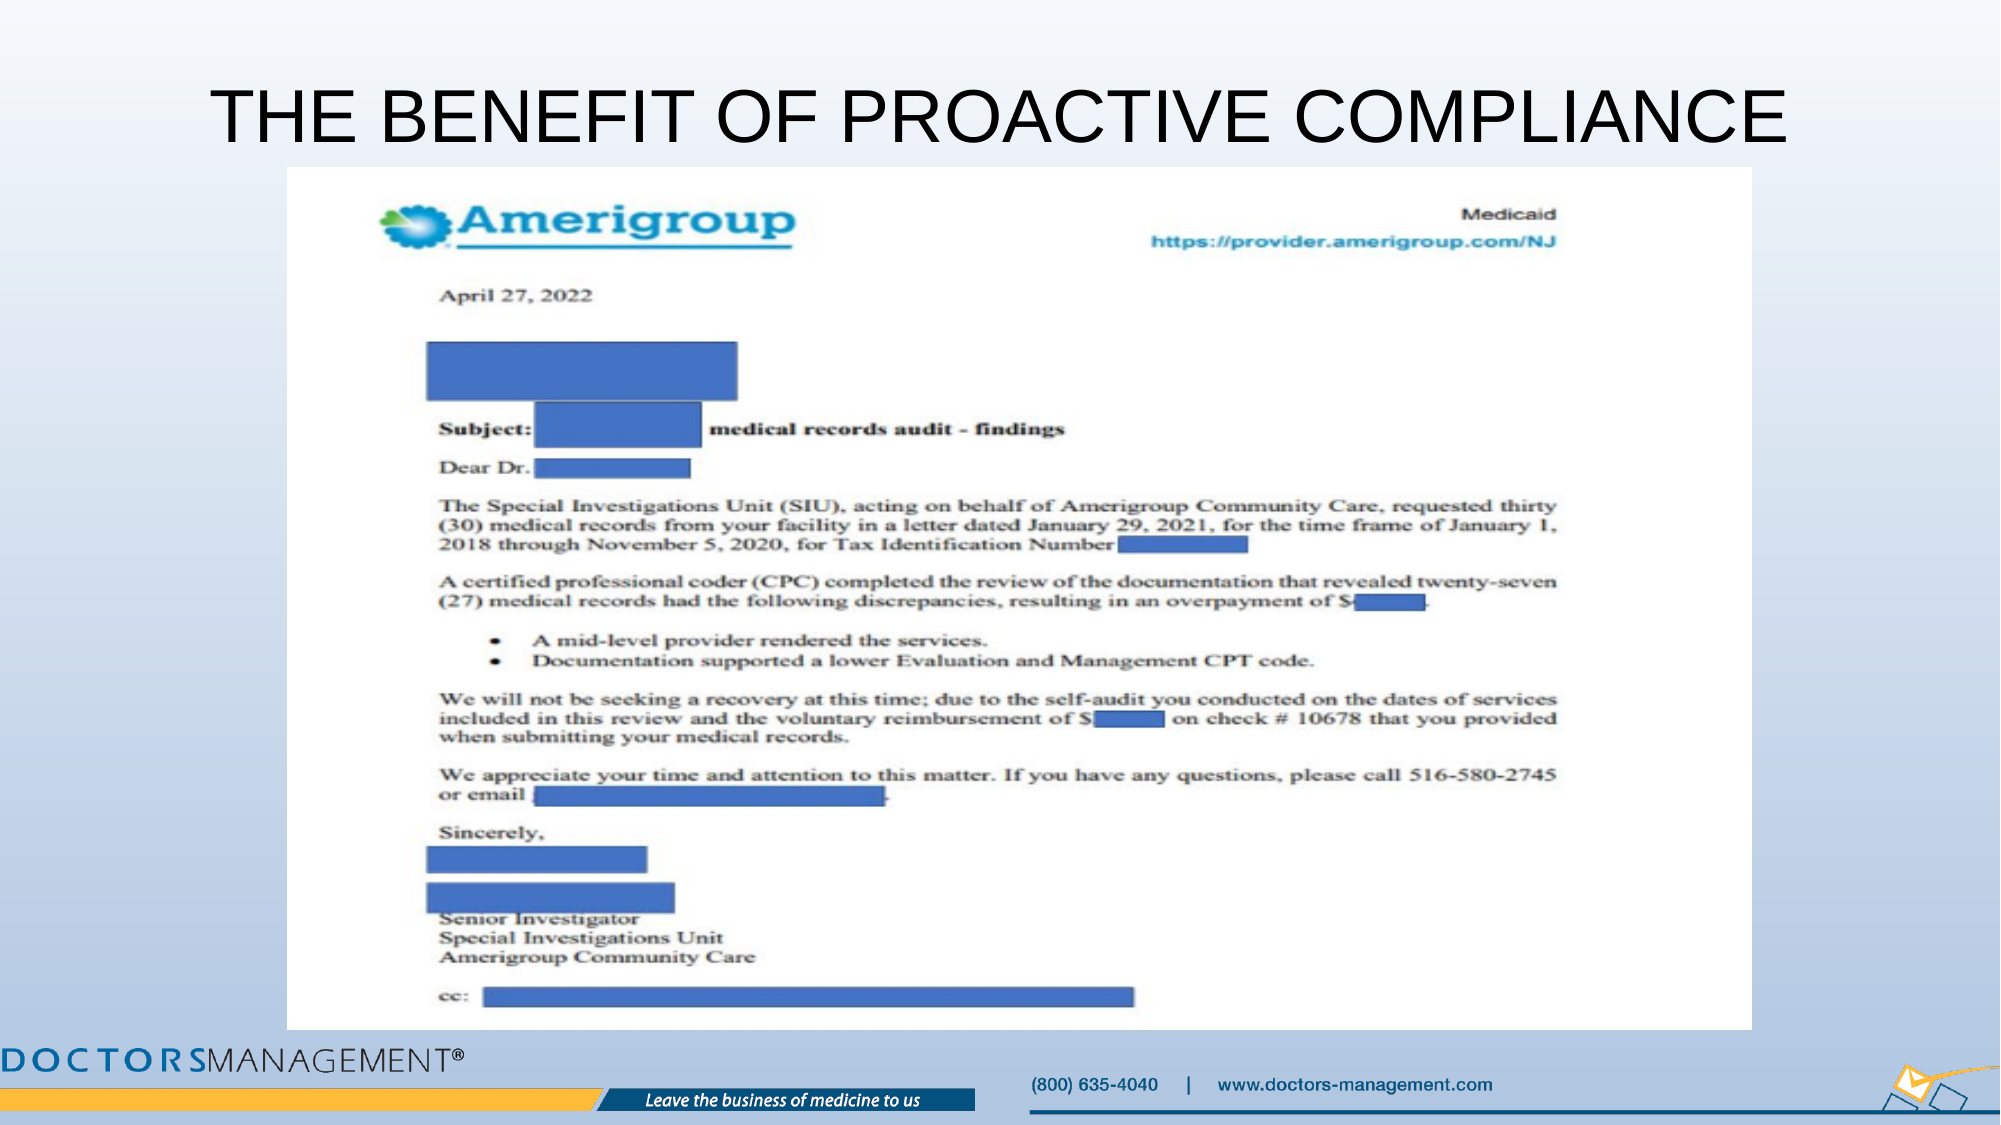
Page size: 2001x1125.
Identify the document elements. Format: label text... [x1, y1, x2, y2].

picture [1025, 1062, 2000, 1125]
picture [0, 1048, 975, 1111]
title The Benefit of Proactive Compliance [0, 59, 2000, 214]
picture [287, 167, 1752, 1031]
